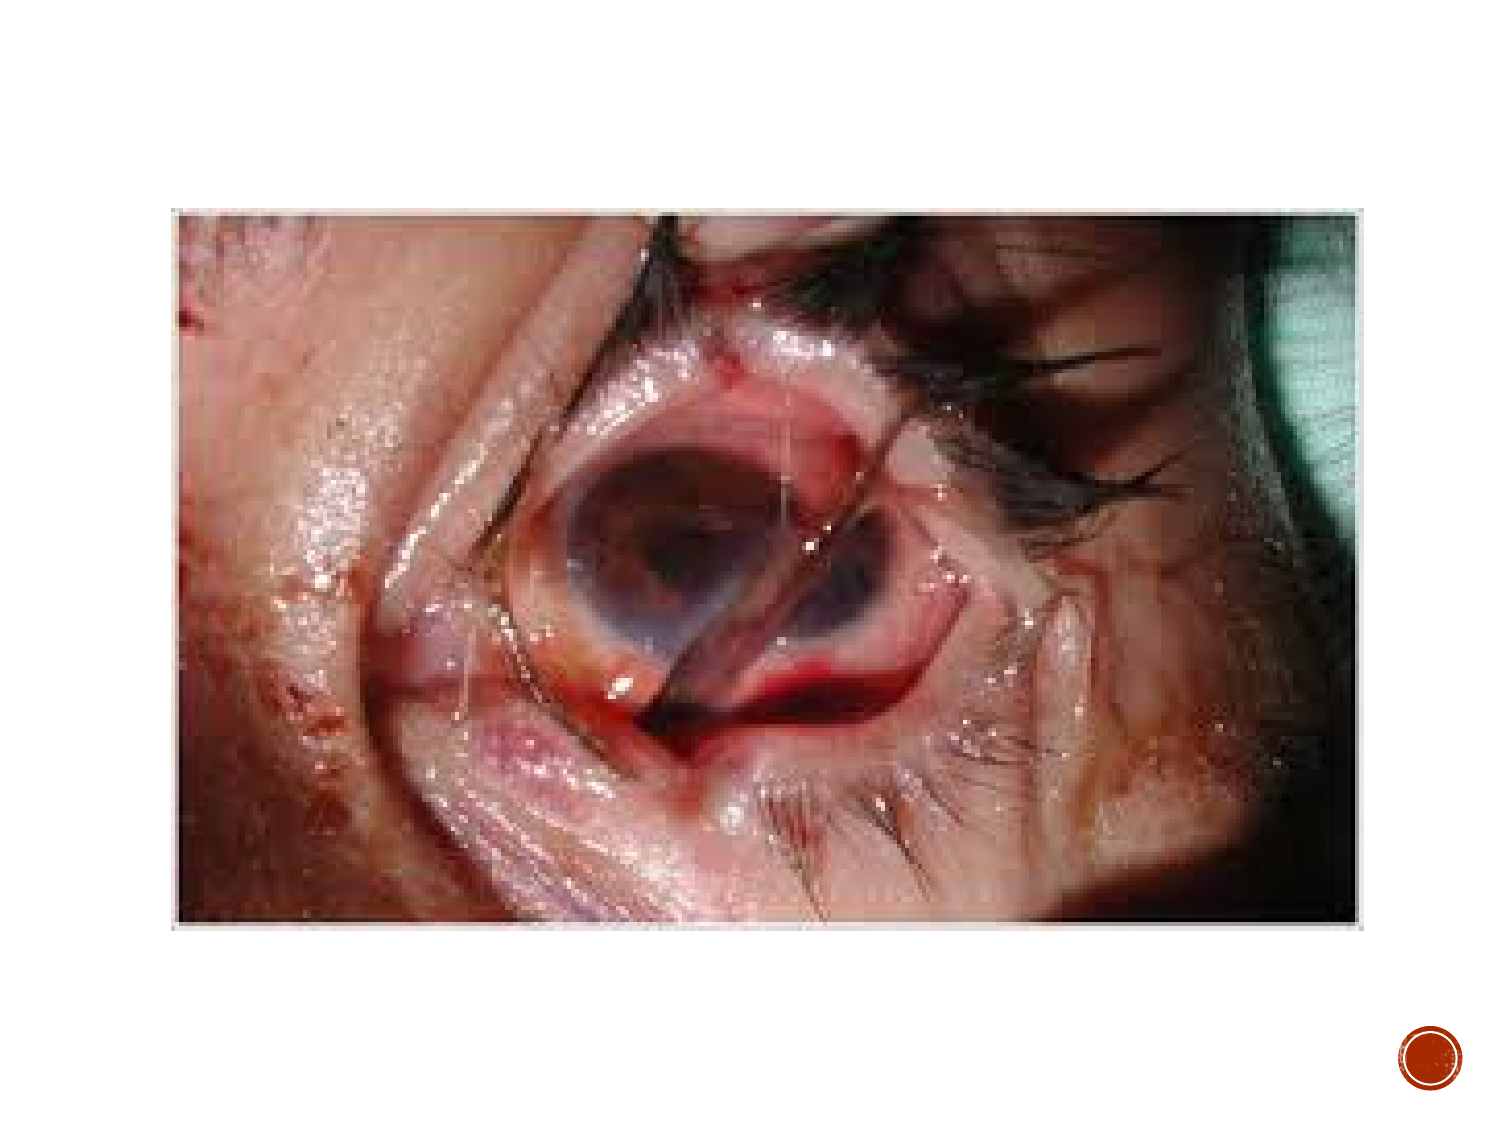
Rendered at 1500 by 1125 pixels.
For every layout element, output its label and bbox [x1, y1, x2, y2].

picture [171, 208, 1364, 931]
